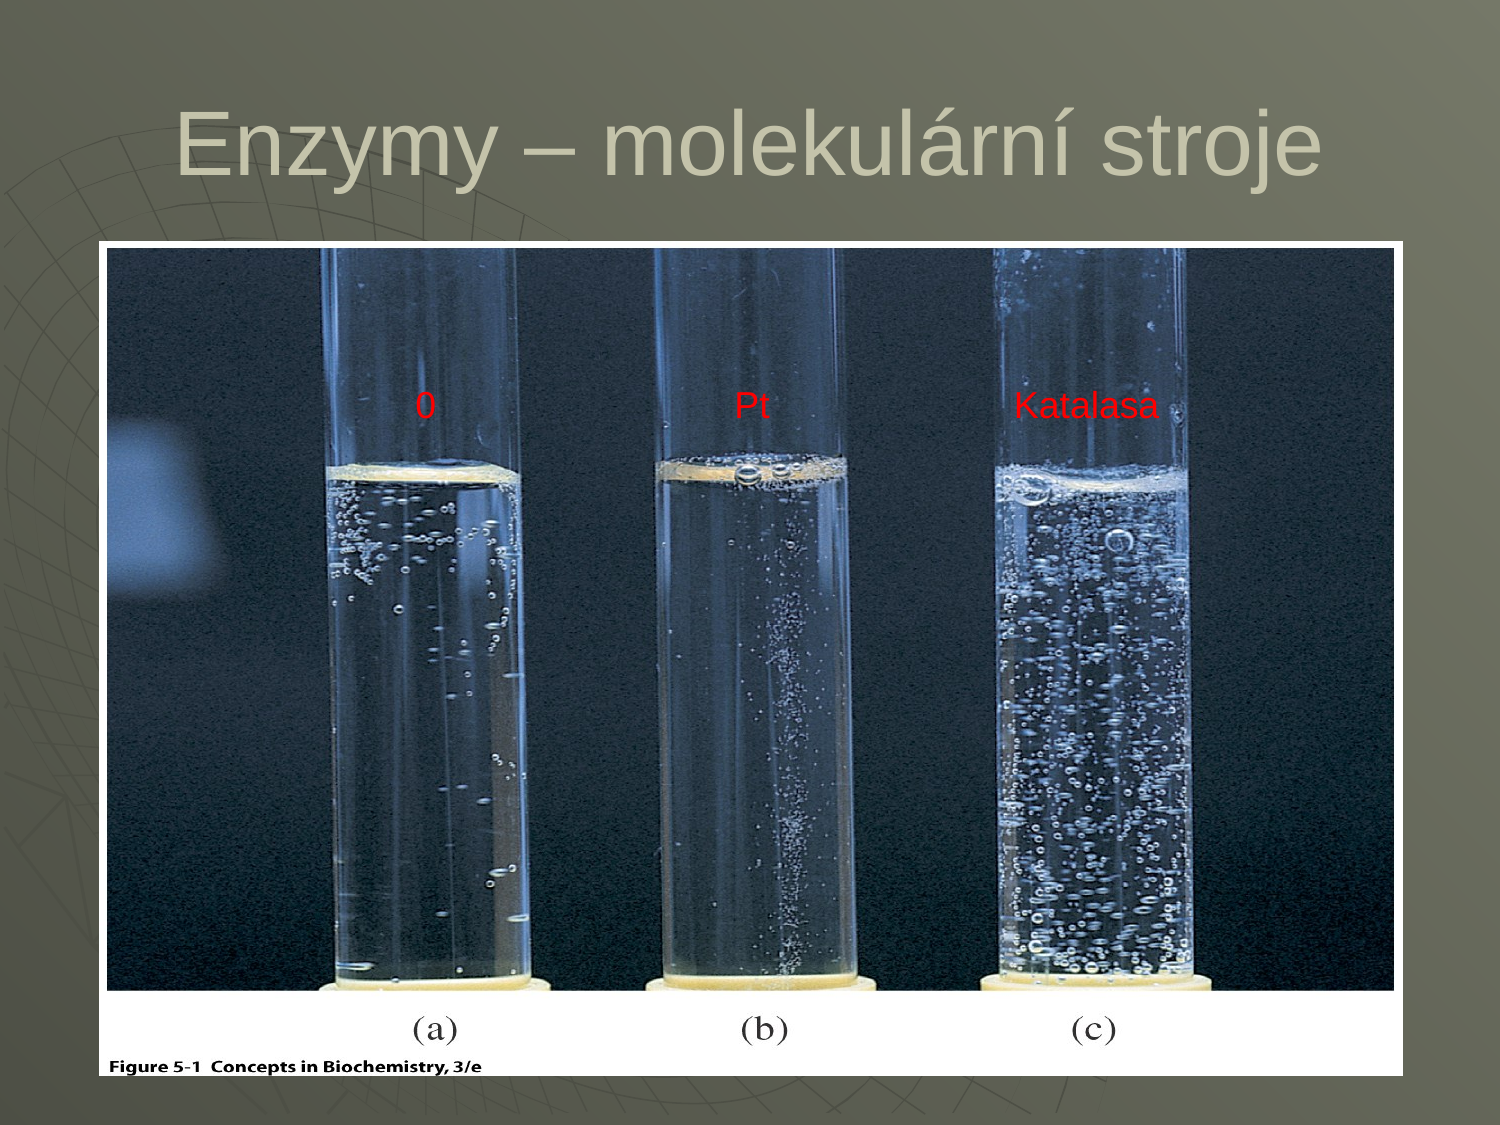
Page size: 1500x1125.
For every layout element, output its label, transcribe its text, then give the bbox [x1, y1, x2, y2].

picture [99, 241, 1403, 1076]
title Enzymy – molekulární stroje [74, 45, 1426, 233]
